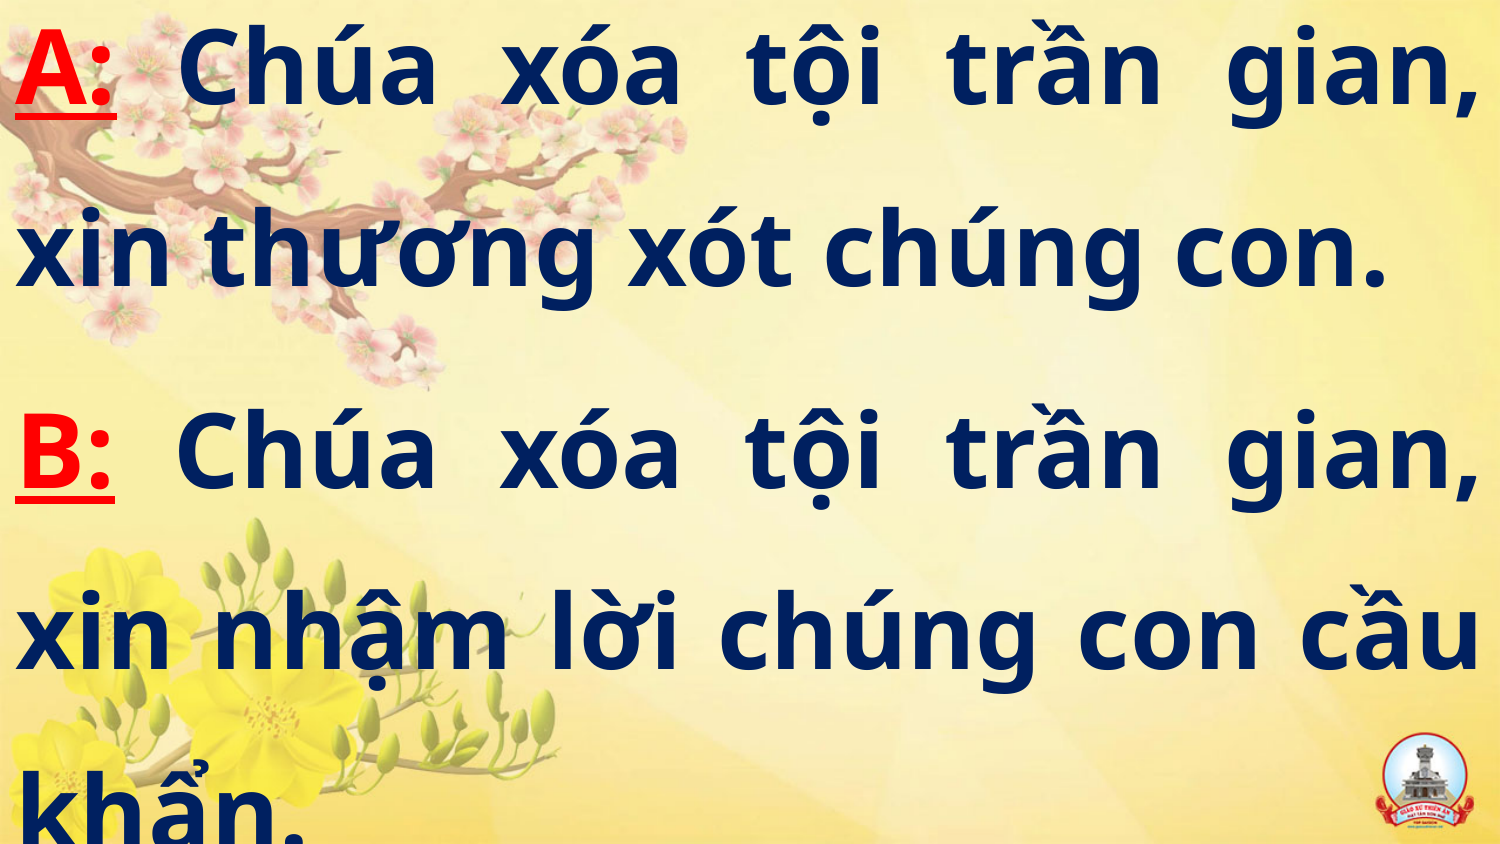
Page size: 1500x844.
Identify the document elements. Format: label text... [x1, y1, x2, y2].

list A: Chúa xóa tội trần gian, xin thương xót chúng con. B: Chúa xóa tội trần gian, xin nhậm lời chúng con cầu khẩn. [0, 0, 1500, 844]
